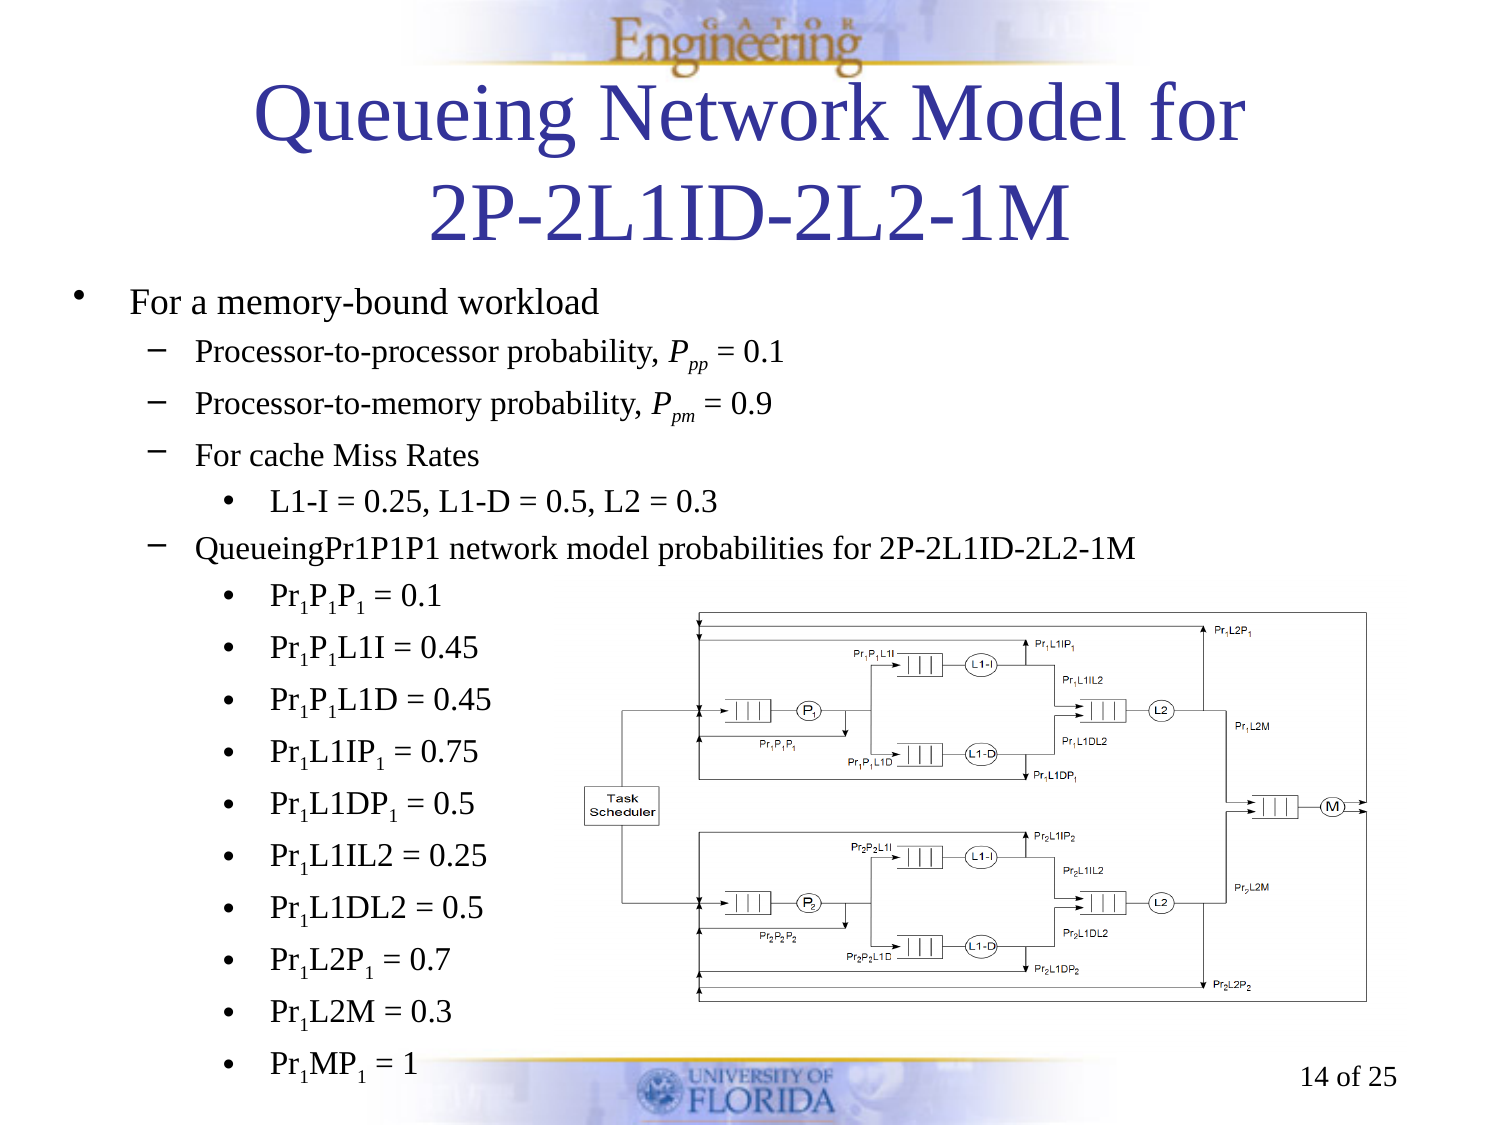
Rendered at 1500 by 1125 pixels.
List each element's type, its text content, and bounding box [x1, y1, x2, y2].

title Queueing Network Model for 2P-2L1ID-2L2-1M [23, 63, 1478, 252]
text_box For a memory-bound workload Processor-to-processor probability, Ppp = 0.1 Processor-to-memory probability, Ppm = 0.9 For cache Miss Rates L1-I = 0.25, L1-D = 0.5, L2 = 0.3 QueueingPr1P1P1 network model probabilities for 2P-2L1ID-2L2-1M Pr1P1P1 = 0.1 Pr1P1L1I = 0.45 Pr1P1L1D = 0.45 Pr1L1IP1 = 0.75 Pr1L1DP1 = 0.5 Pr1L1IL2 = 0.25 Pr1L1DL2 = 0.5 Pr1L2P1 = 0.7 Pr1L2M = 0.3 Pr1MP1 = 1 [58, 217, 1446, 1059]
picture [0, 0, 1500, 1125]
